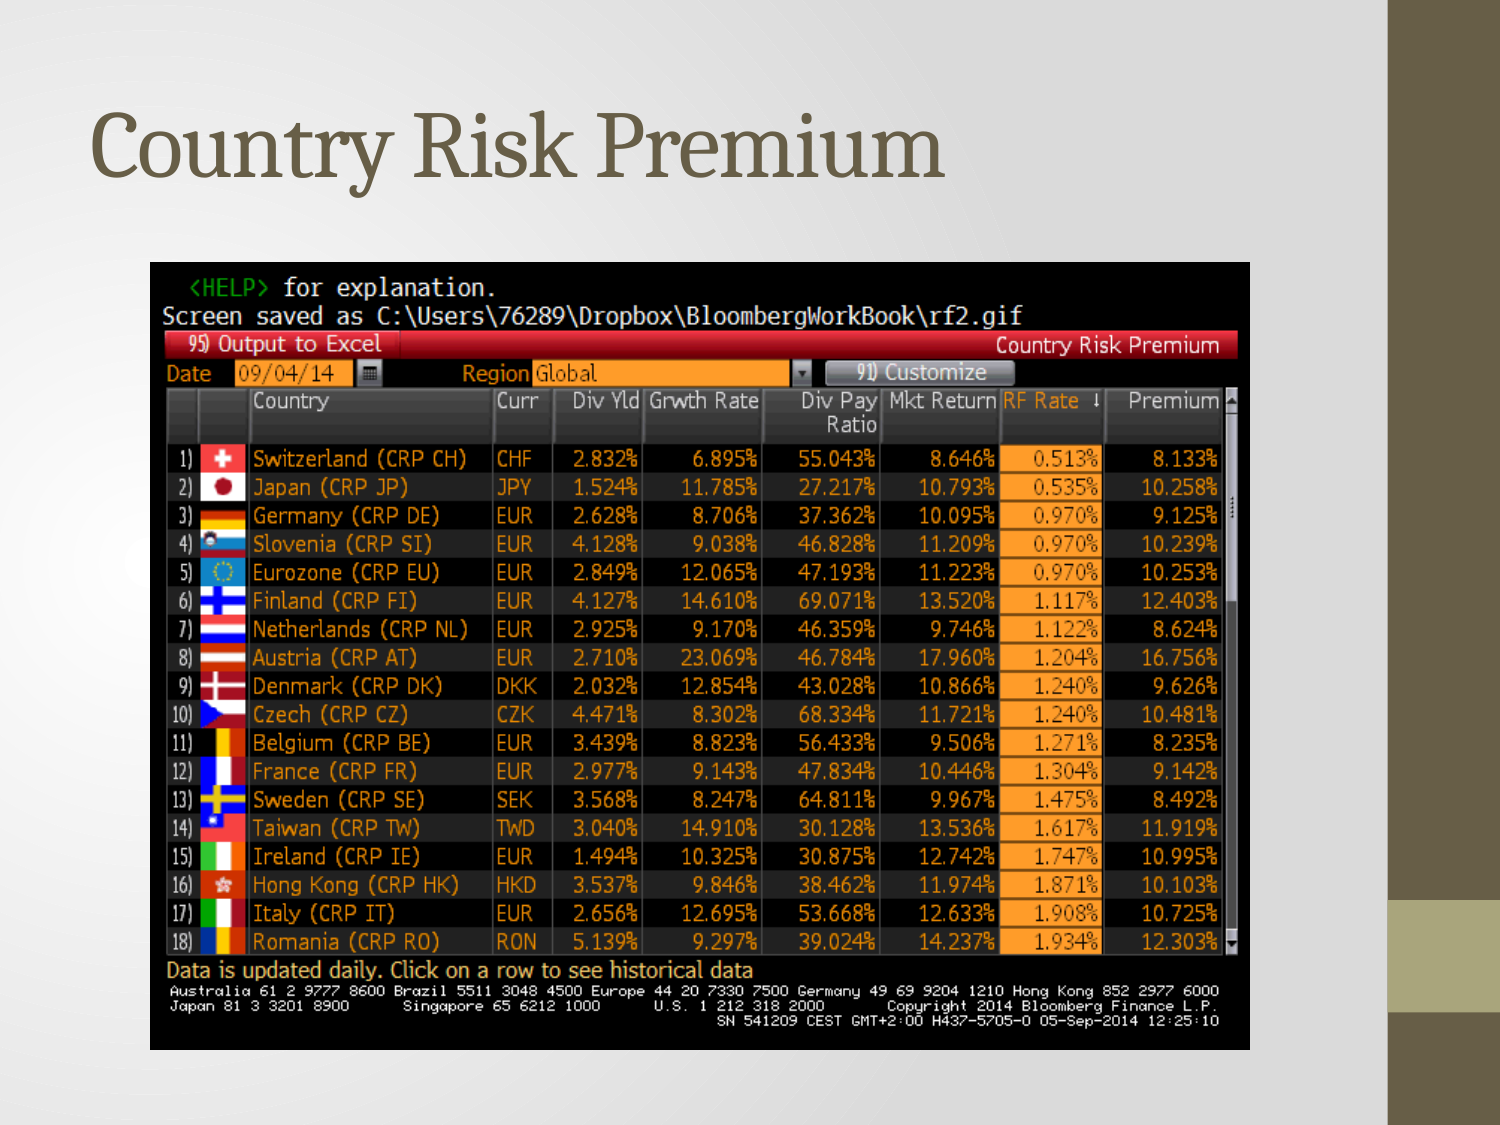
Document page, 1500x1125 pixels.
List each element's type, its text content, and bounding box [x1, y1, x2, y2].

title Country Risk Premium [75, 45, 1325, 233]
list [149, 261, 1251, 1051]
